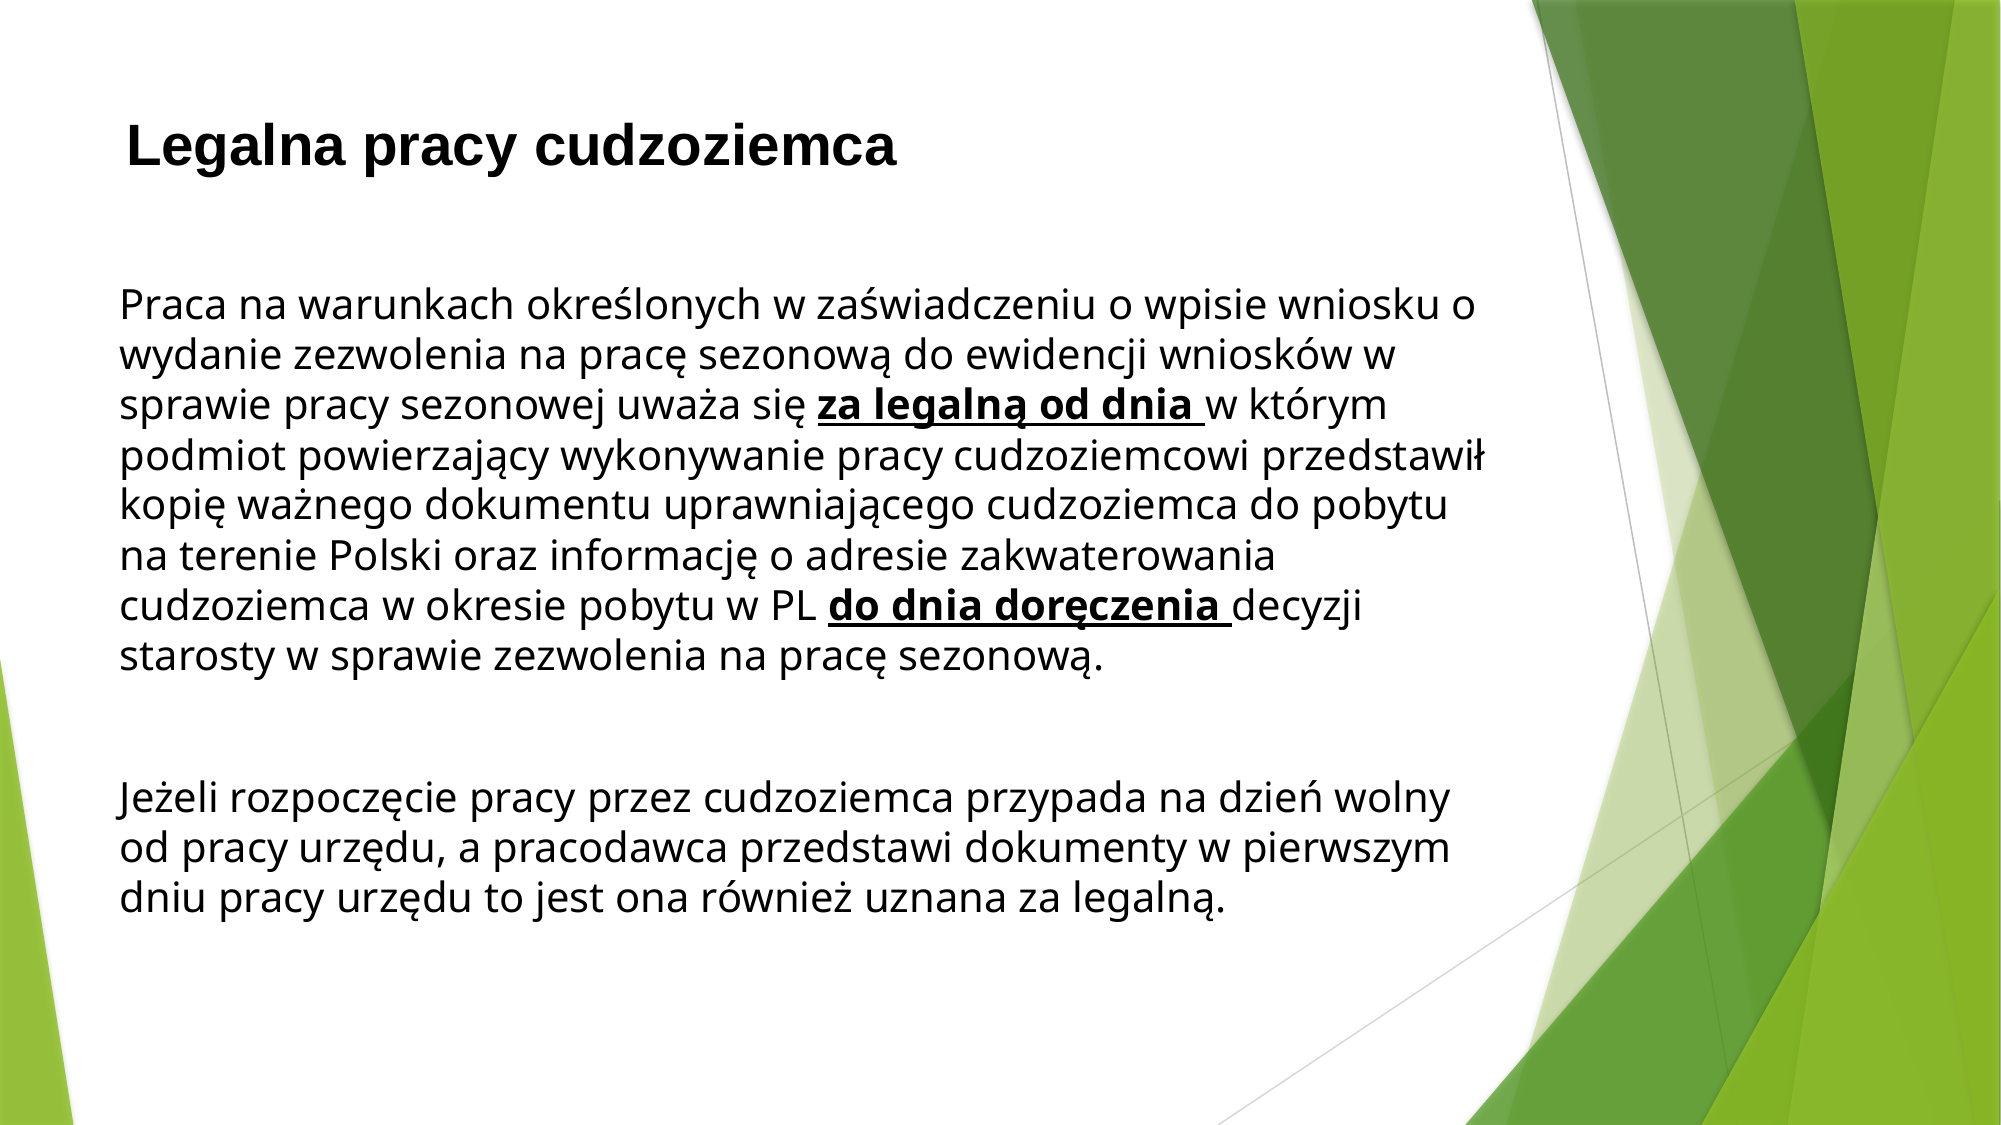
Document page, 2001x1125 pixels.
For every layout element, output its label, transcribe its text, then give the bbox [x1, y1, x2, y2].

title Legalna pracy cudzoziemca [111, 99, 1522, 317]
list Praca na warunkach określonych w zaświadczeniu o wpisie wniosku o wydanie zezwolenia na pracę sezonową do ewidencji wniosków w sprawie pracy sezonowej uważa się za legalną od dnia w którym podmiot powierzający wykonywanie pracy cudzoziemcowi przedstawił kopię ważnego dokumentu uprawniającego cudzoziemca do pobytu na terenie Polski oraz informację o adresie zakwaterowania cudzoziemca w okresie pobytu w PL do dnia doręczenia decyzji starosty w sprawie zezwolenia na pracę sezonową. Jeżeli rozpoczęcie pracy przez cudzoziemca przypada na dzień wolny od pracy urzędu, a pracodawca przedstawi dokumenty w pierwszym dniu pracy urzędu to jest ona również uznana za legalną. [104, 270, 1514, 1082]
